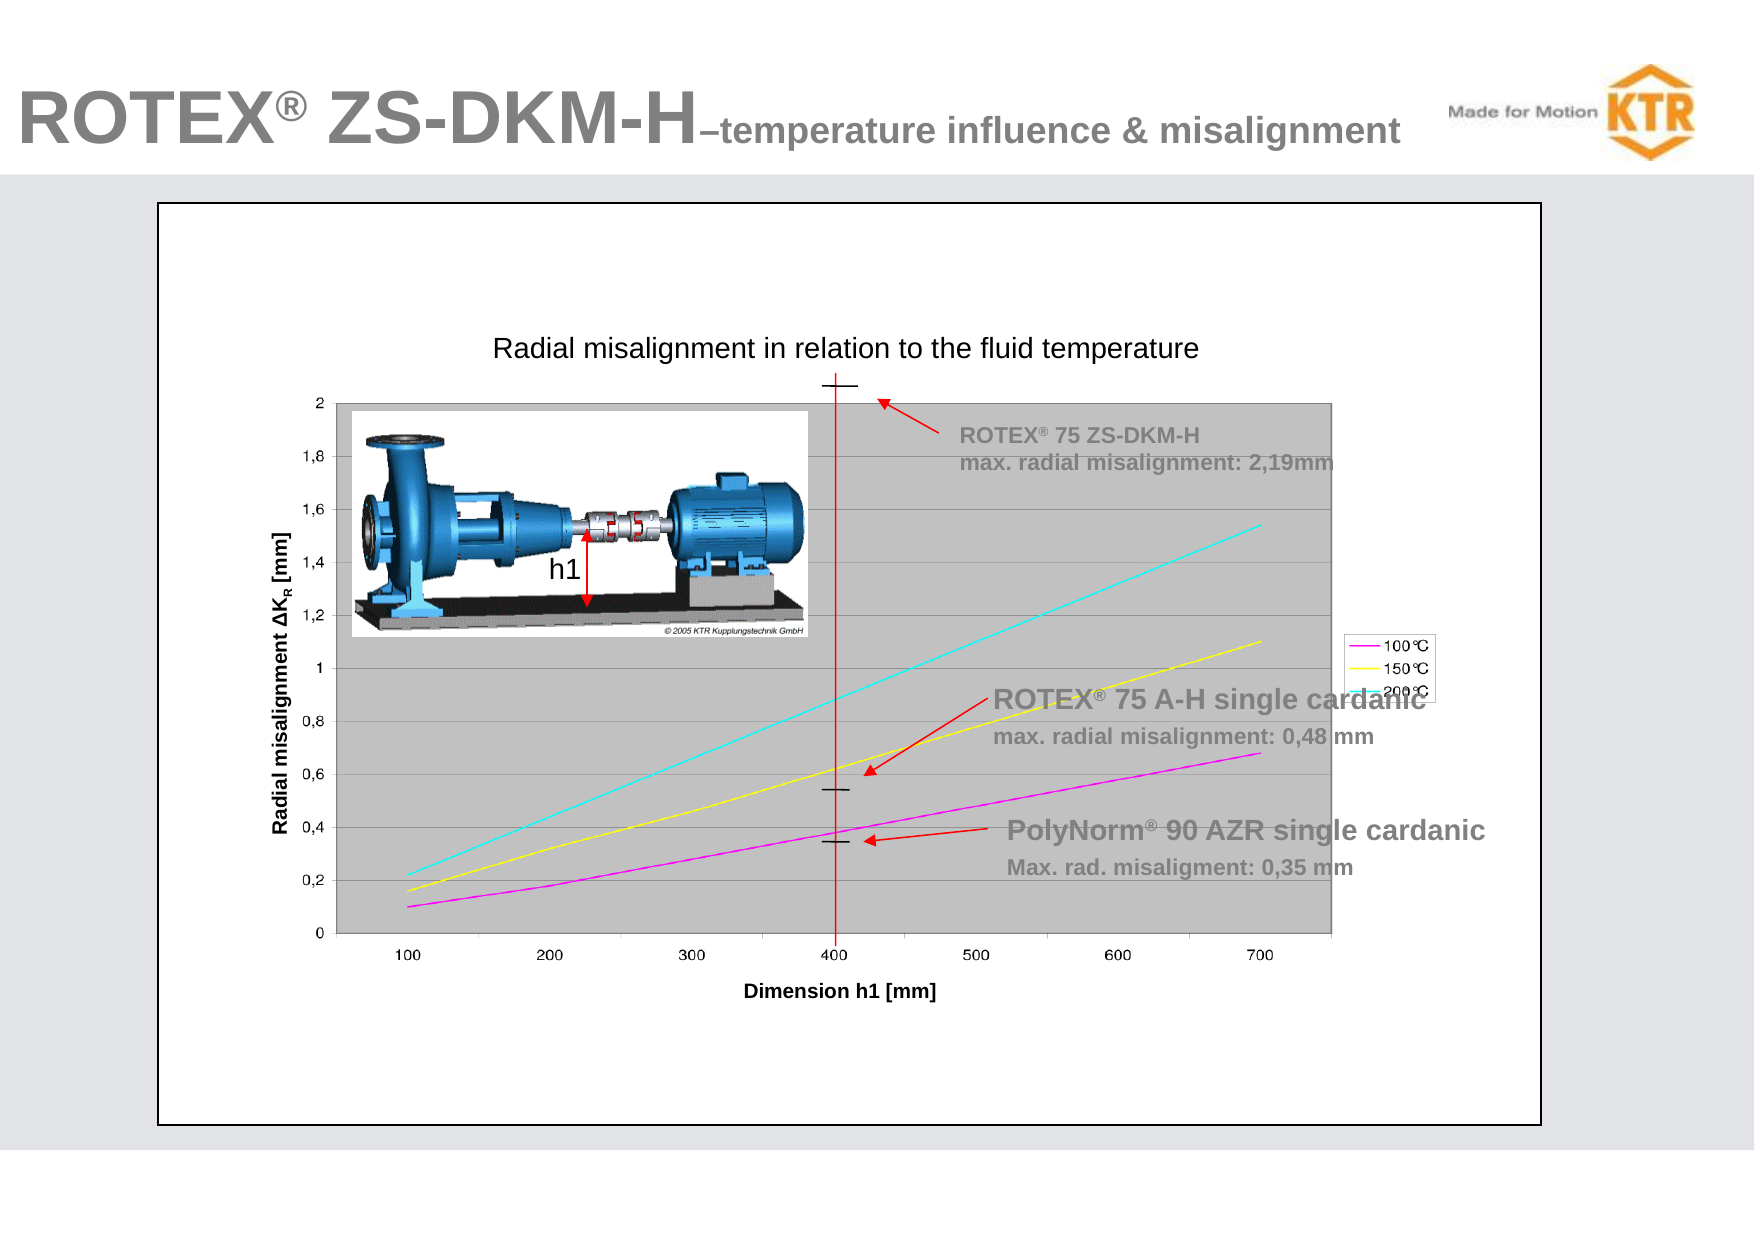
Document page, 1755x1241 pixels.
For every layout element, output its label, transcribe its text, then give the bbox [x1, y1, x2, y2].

picture [1549, 64, 1695, 161]
picture [158, 203, 1541, 1125]
text_box ROTEX® ZS-DKM-H–temperature influence & misalignment [0, 60, 1549, 168]
